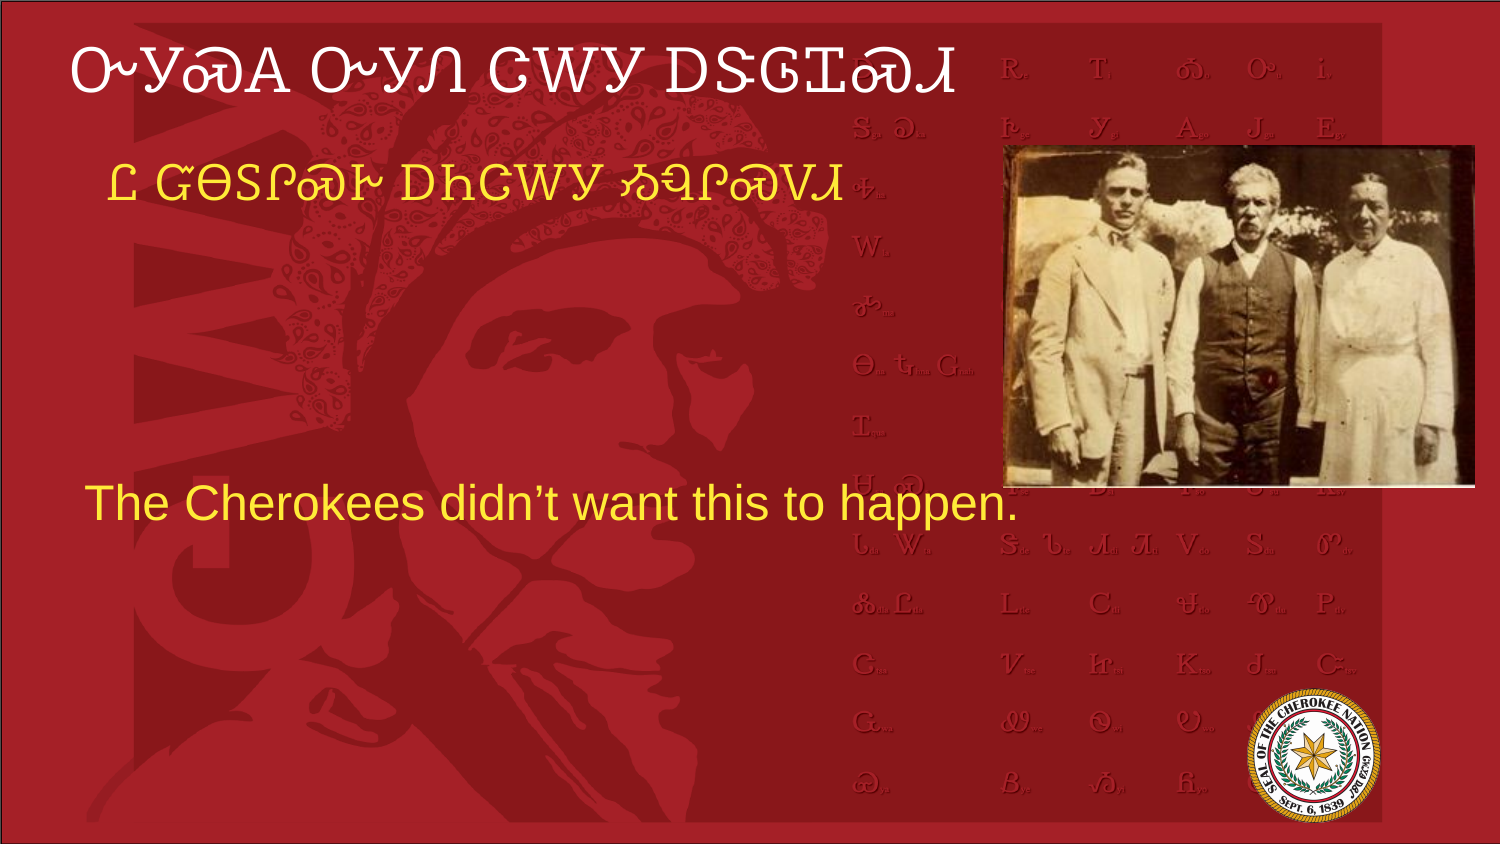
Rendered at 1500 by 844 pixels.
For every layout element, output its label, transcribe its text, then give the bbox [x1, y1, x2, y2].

picture [0, 0, 1500, 844]
title ᏅᎩᏍᎪ ᏅᎩᏁ ᏣᎳᎩ ᎠᏕᎶᏆᏍᏗ [53, 7, 1426, 121]
list The Cherokees didn’t want this to happen. [69, 446, 1048, 743]
list Ꮭ ᏳᎾᏚᎵᏍᎨ ᎠᏂᏣᎳᎩ ᏱᏄᎵᏍᏙᏗ [90, 125, 1069, 422]
